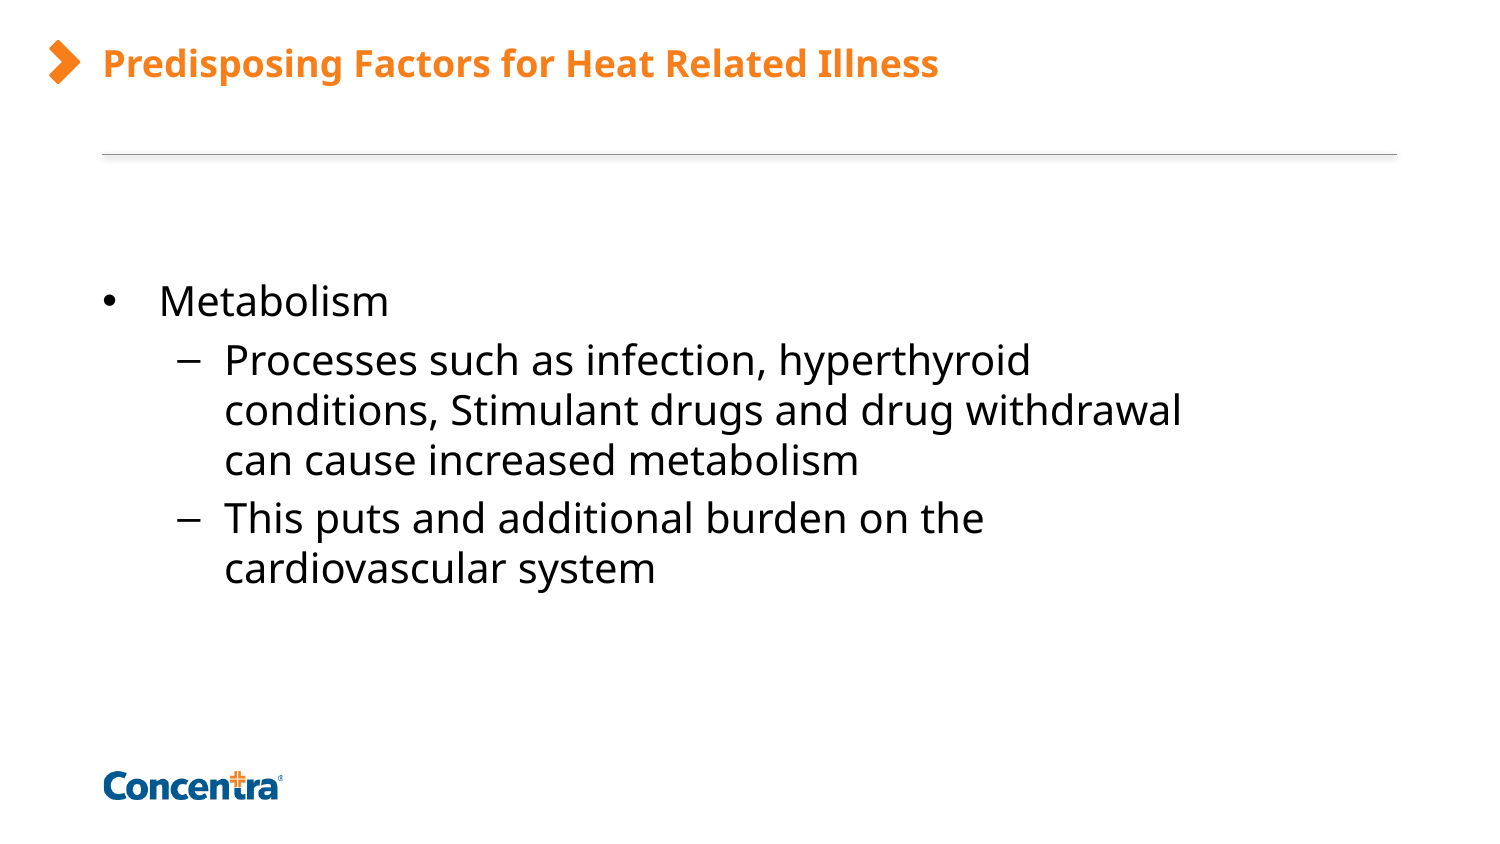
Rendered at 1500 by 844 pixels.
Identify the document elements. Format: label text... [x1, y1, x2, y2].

title Predisposing Factors for Heat Related Illness [102, 36, 1398, 88]
list Metabolism Processes such as infection, hyperthyroid conditions, Stimulant drugs and drug withdrawal can cause increased metabolism This puts and additional burden on the cardiovascular system [102, 203, 1205, 723]
